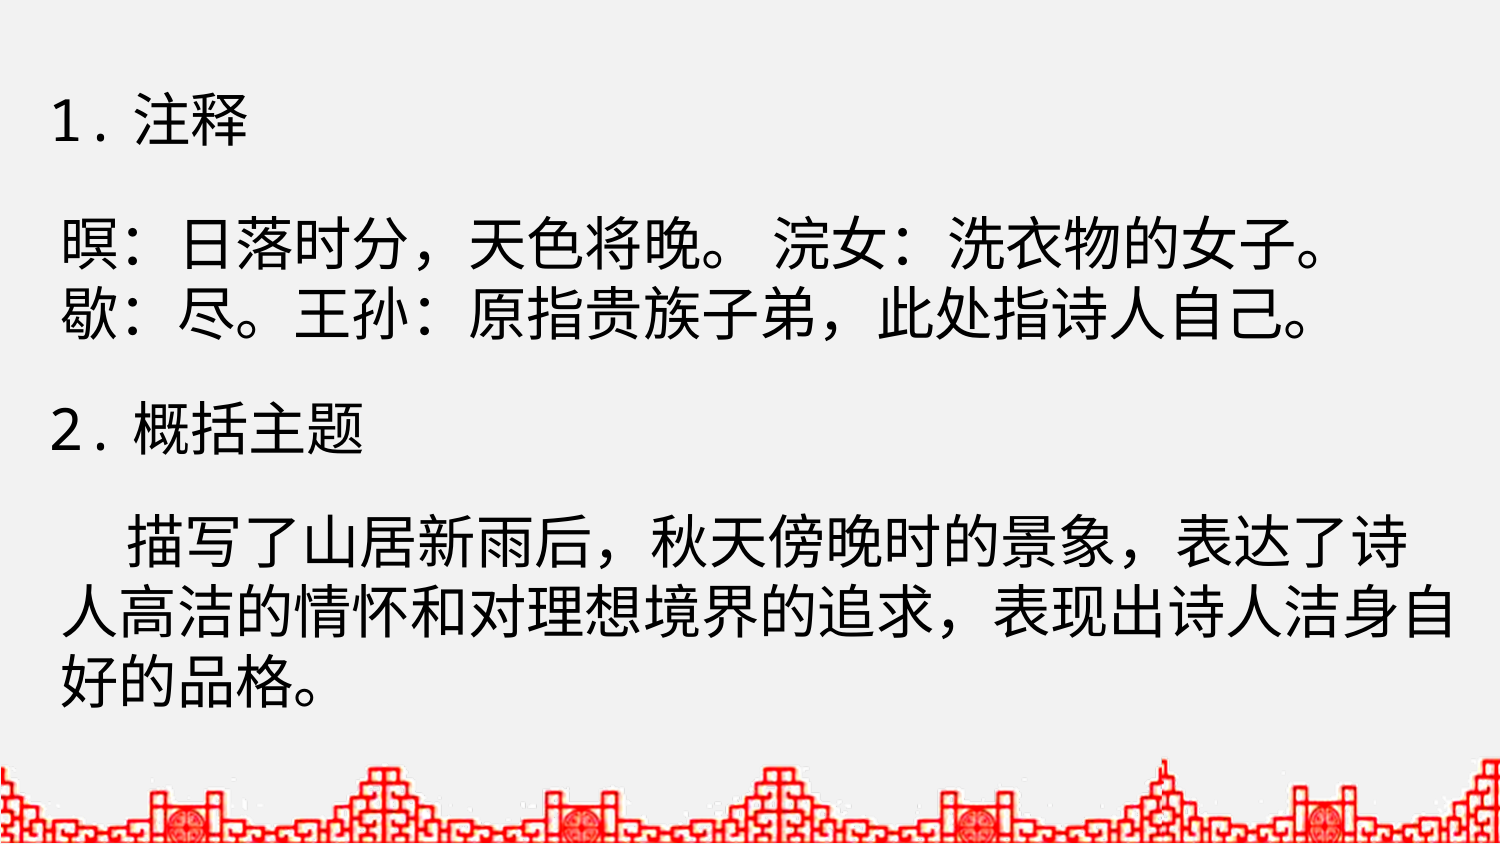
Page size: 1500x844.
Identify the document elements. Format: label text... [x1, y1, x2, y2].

text_box 描写了山居新雨后，秋天傍晚时的景象，表达了诗人高洁的情怀和对理想境界的追求，表现出诗人洁身自好的品格。 [45, 498, 1474, 723]
text_box 暝：日落时分，天色将晚。 浣女：洗衣物的女子。 歇：尽。王孙：原指贵族子弟，此处指诗人自己。 [45, 199, 1415, 355]
text_box 1.注释 [33, 75, 264, 160]
text_box 2.概括主题 [33, 384, 380, 470]
